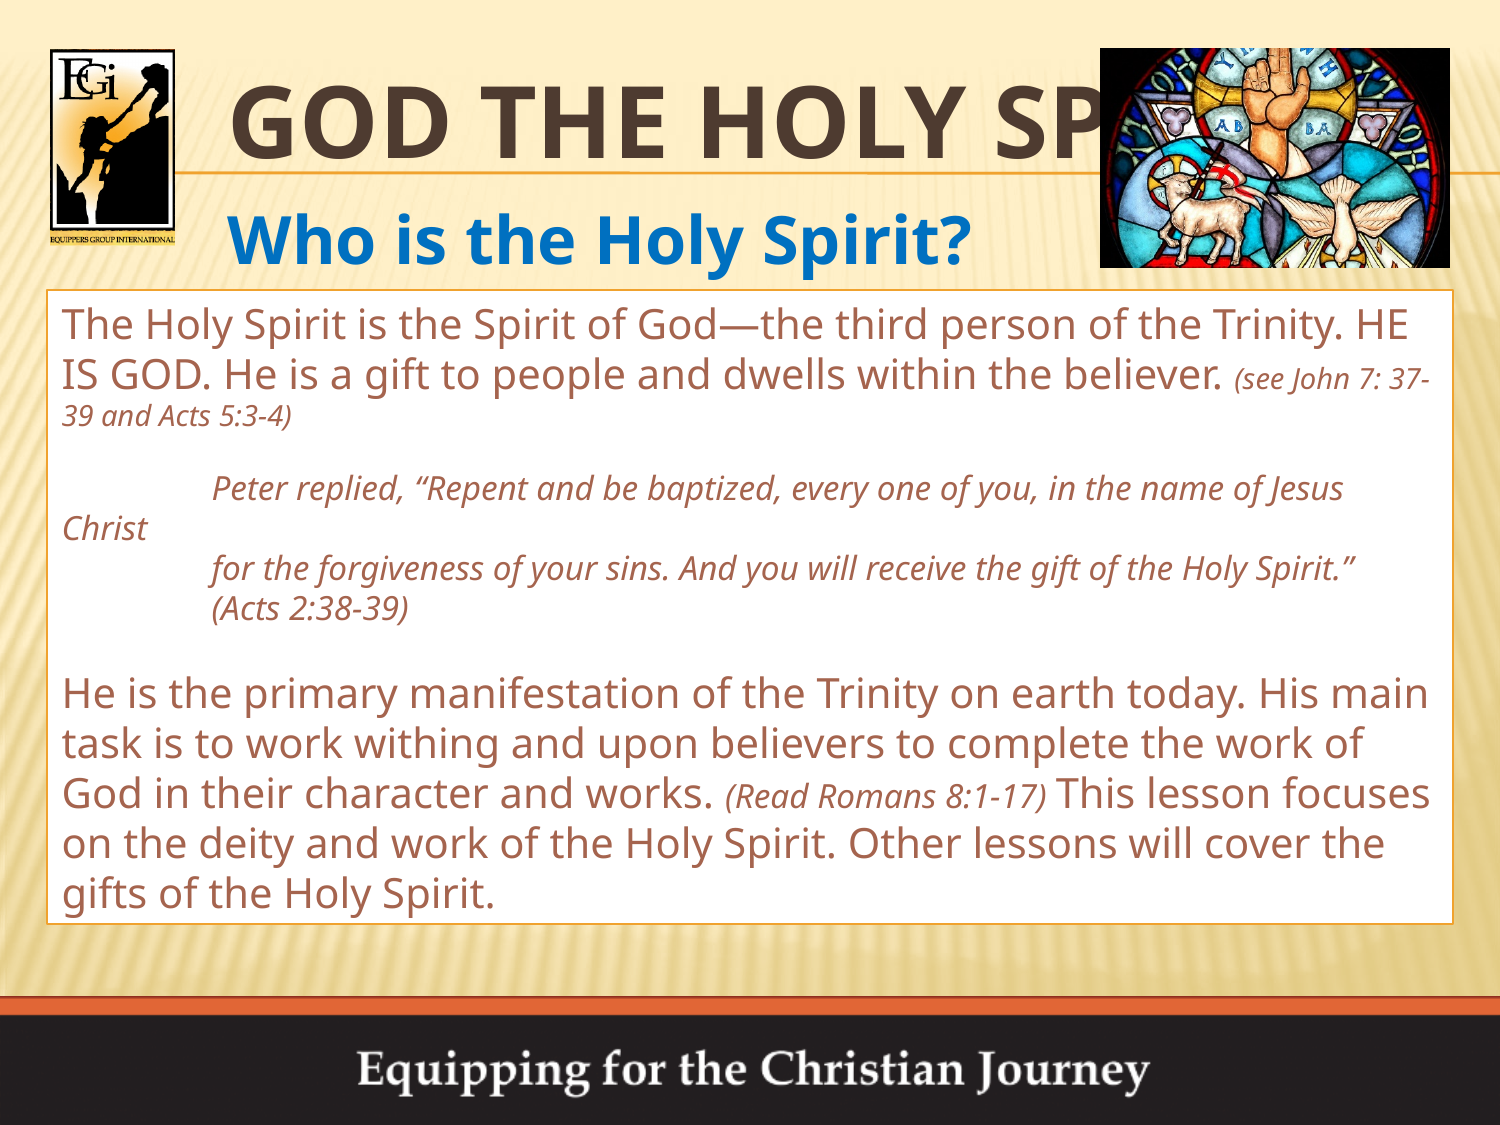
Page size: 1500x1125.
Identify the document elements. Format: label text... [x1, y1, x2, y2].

picture [49, 49, 176, 246]
picture [0, 993, 1500, 1125]
title god the holy spirit [212, 50, 1095, 188]
picture [1099, 48, 1451, 268]
text_box Who is the Holy Spirit? [213, 190, 1226, 285]
text_box The Holy Spirit is the Spirit of God—the third person of the Trinity. HE IS GOD. He is a gift to people and dwells within the believer. (see John 7: 37-39 and Acts 5:3-4) Peter replied, “Repent and be baptized, every one of you, in the name of Jesus Christ for the forgiveness of your sins. And you will receive the gift of the Holy Spirit.” (Acts 2:38-39) He is the primary manifestation of the Trinity on earth today. His main task is to work withing and upon believers to complete the work of God in their character and works. (Read Romans 8:1-17) This lesson focuses on the deity and work of the Holy Spirit. Other lessons will cover the gifts of the Holy Spirit. [46, 289, 1454, 925]
